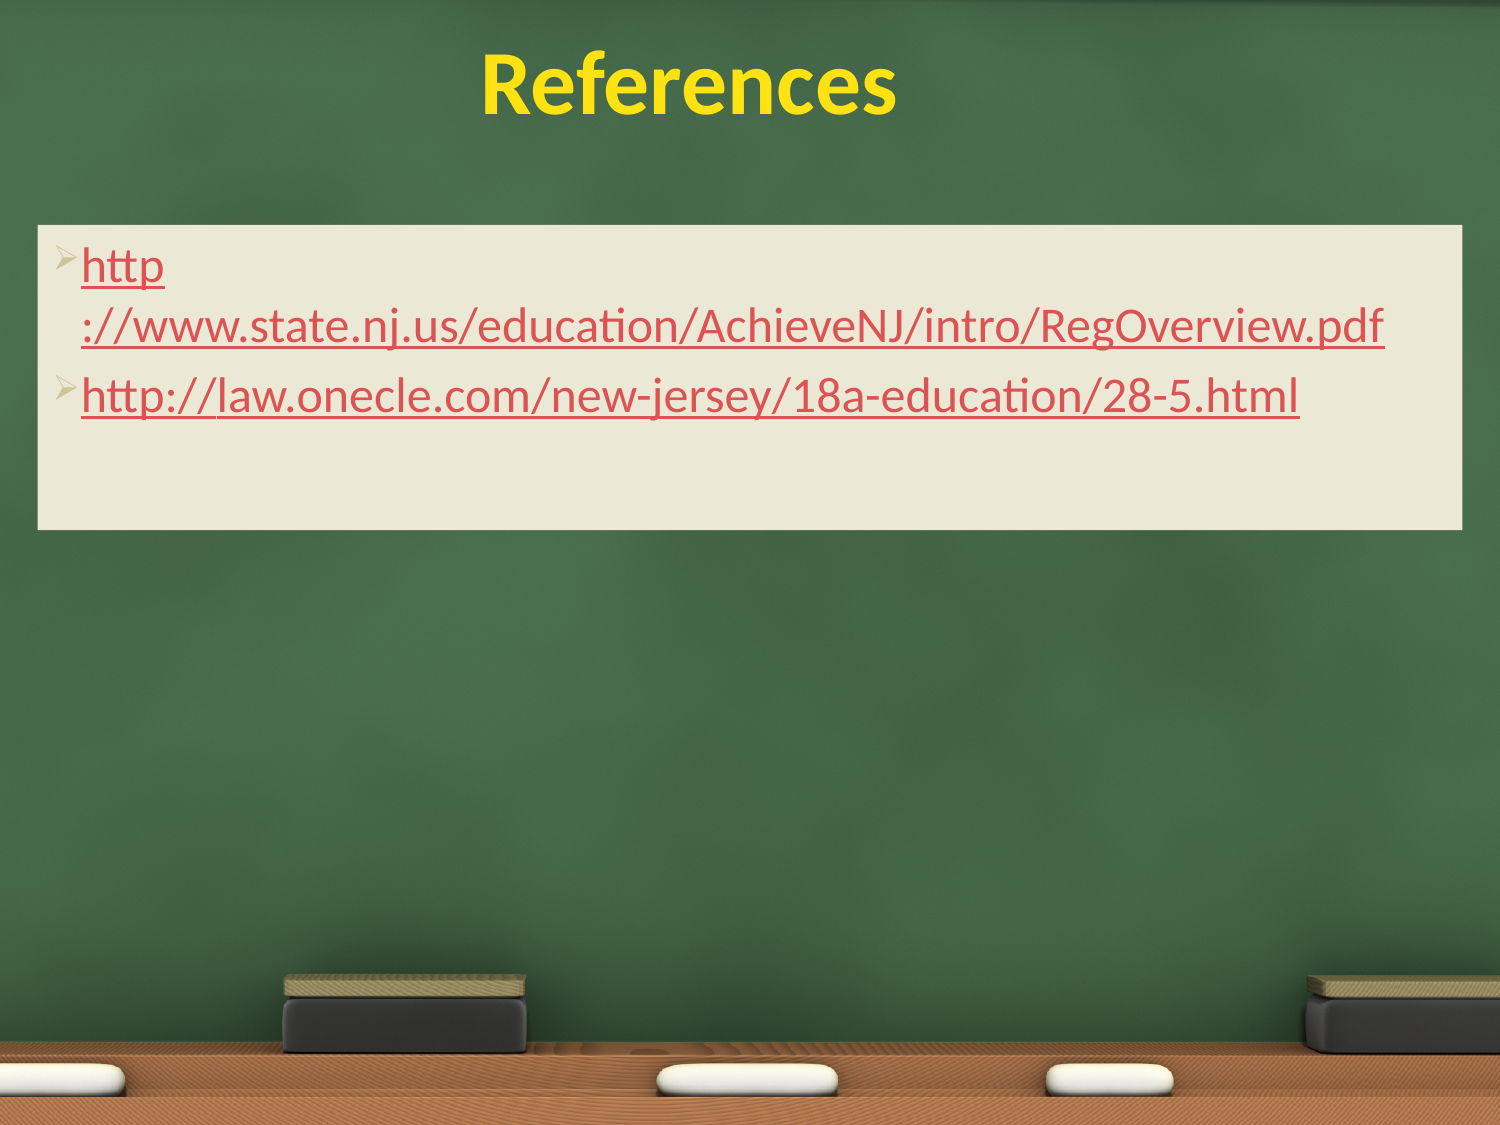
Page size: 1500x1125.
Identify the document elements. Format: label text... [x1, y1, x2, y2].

title References [24, 24, 1375, 130]
picture [0, 0, 1500, 1125]
list http://www.state.nj.us/education/AchieveNJ/intro/RegOverview.pdf http://law.onecle.com/new-jersey/18a-education/28-5.html [37, 224, 1463, 531]
